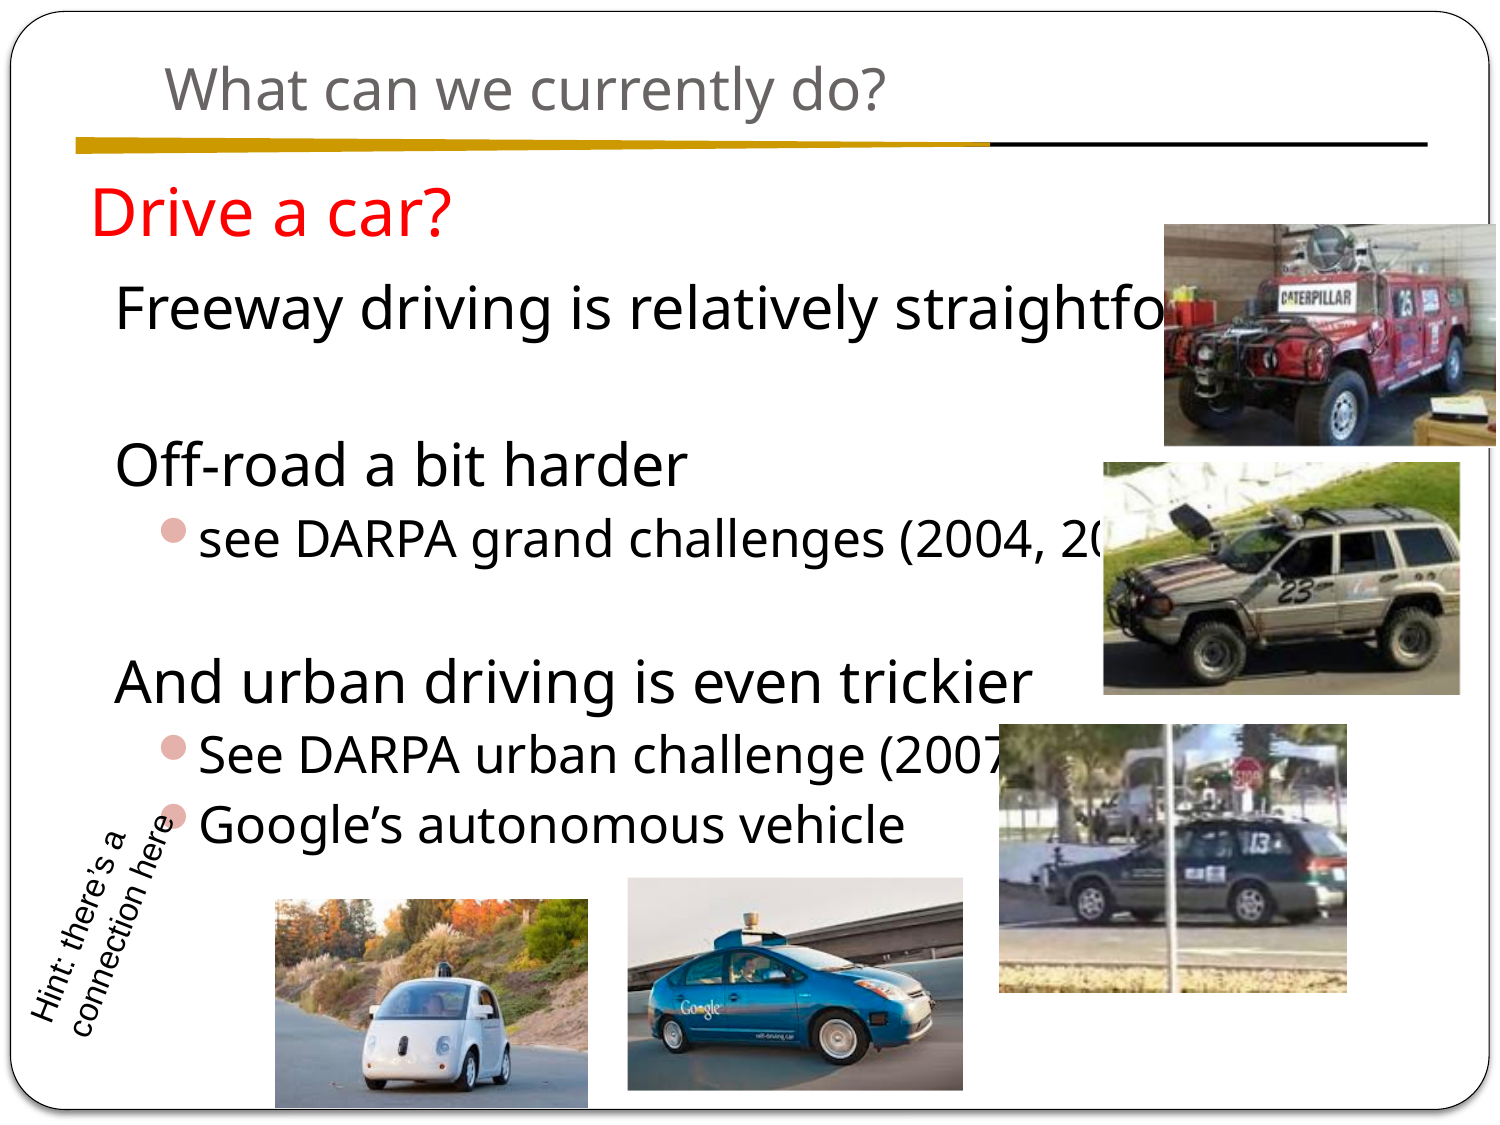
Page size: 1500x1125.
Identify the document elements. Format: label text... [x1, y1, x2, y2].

text_box Drive a car? [75, 162, 1375, 275]
list Freeway driving is relatively straightforward Off-road a bit harder see DARPA grand challenges (2004, 2005) And urban driving is even trickier See DARPA urban challenge (2007) Google’s autonomous vehicle [50, 262, 1350, 900]
picture [624, 874, 963, 1092]
picture [999, 724, 1347, 993]
title What can we currently do? [150, 45, 1425, 138]
picture [1099, 462, 1470, 695]
picture [274, 899, 588, 1109]
text_box Hint: there’s a connection here [7, 700, 224, 1059]
picture [1164, 224, 1496, 448]
